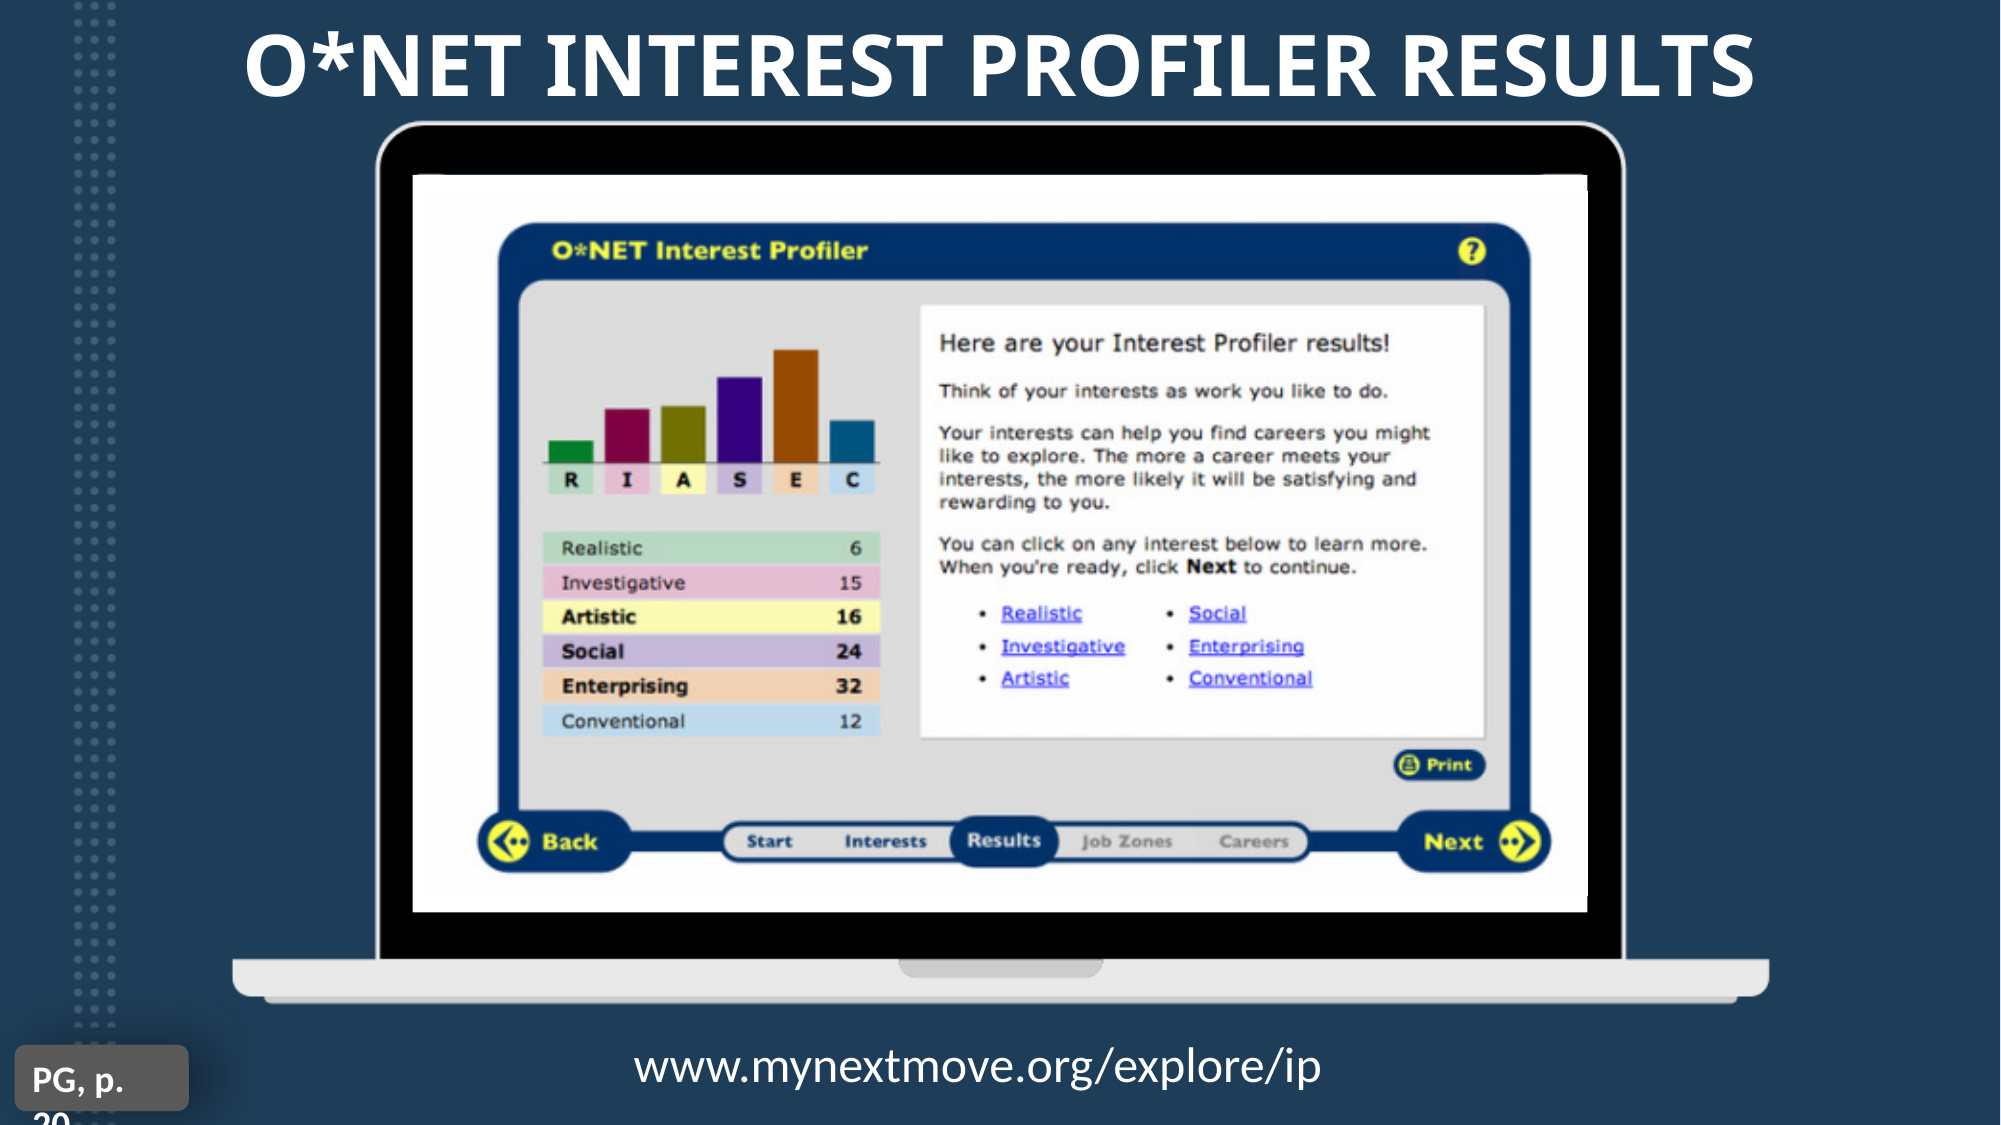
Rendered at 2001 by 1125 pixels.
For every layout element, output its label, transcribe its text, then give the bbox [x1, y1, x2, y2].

text_box [411, 174, 1588, 913]
text_box www.mynextmove.org/explore/ip [618, 1025, 1382, 1125]
text_box O*NET INTEREST PROFILER RESULTS [225, 0, 1775, 163]
picture [0, 0, 2001, 1125]
text_box PG, p. 20 [14, 1044, 189, 1112]
